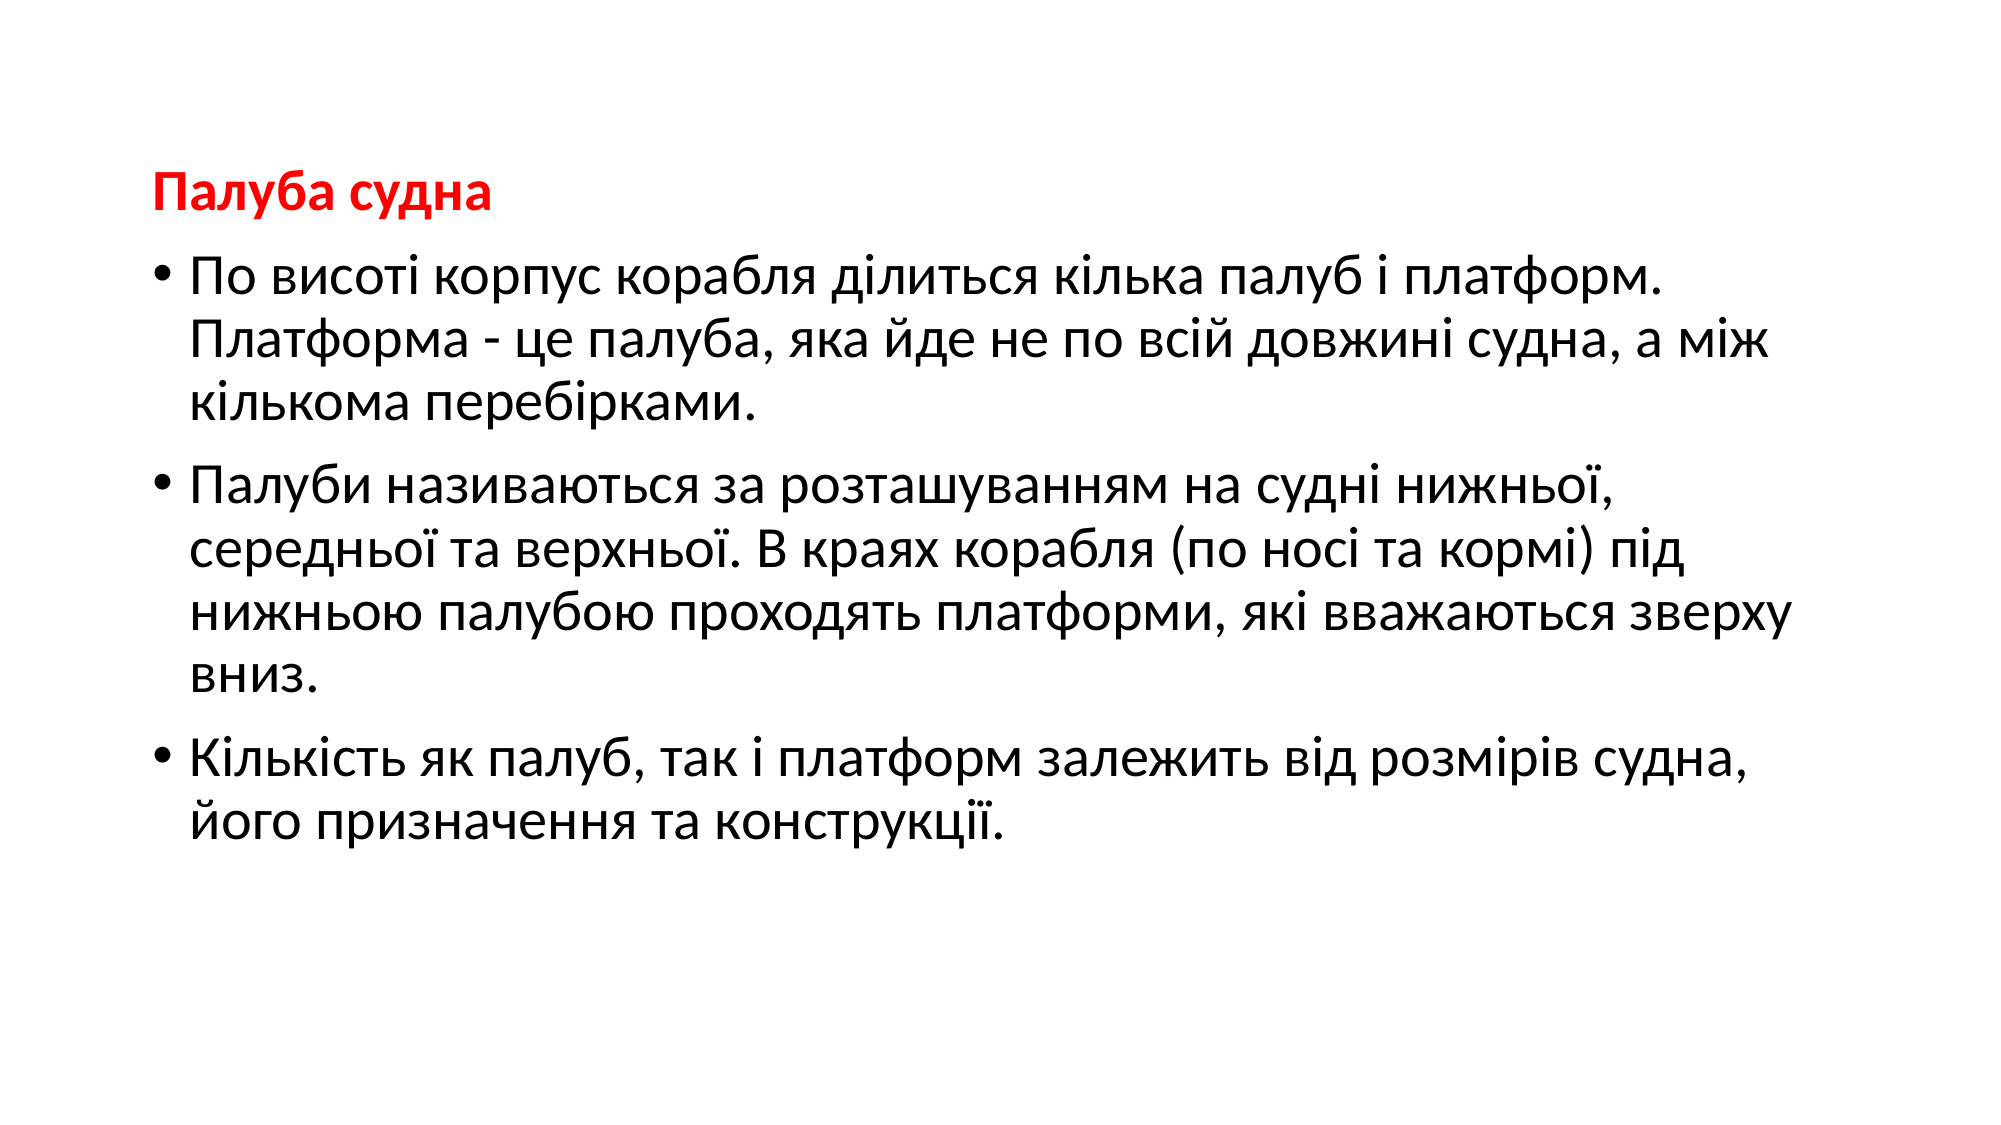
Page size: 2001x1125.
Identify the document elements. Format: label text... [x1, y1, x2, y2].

list Палуба судна По висоті корпус корабля ділиться кілька палуб і платформ. Платформа - це палуба, яка йде не по всій довжині судна, а між кількома перебірками. Палуби називаються за розташуванням на судні нижньої, середньої та верхньої. В краях корабля (по носі та кормі) під нижньою палубою проходять платформи, які вважаються зверху вниз. Кількість як палуб, так і платформ залежить від розмірів судна, його призначення та конструкції. [137, 152, 1863, 1014]
